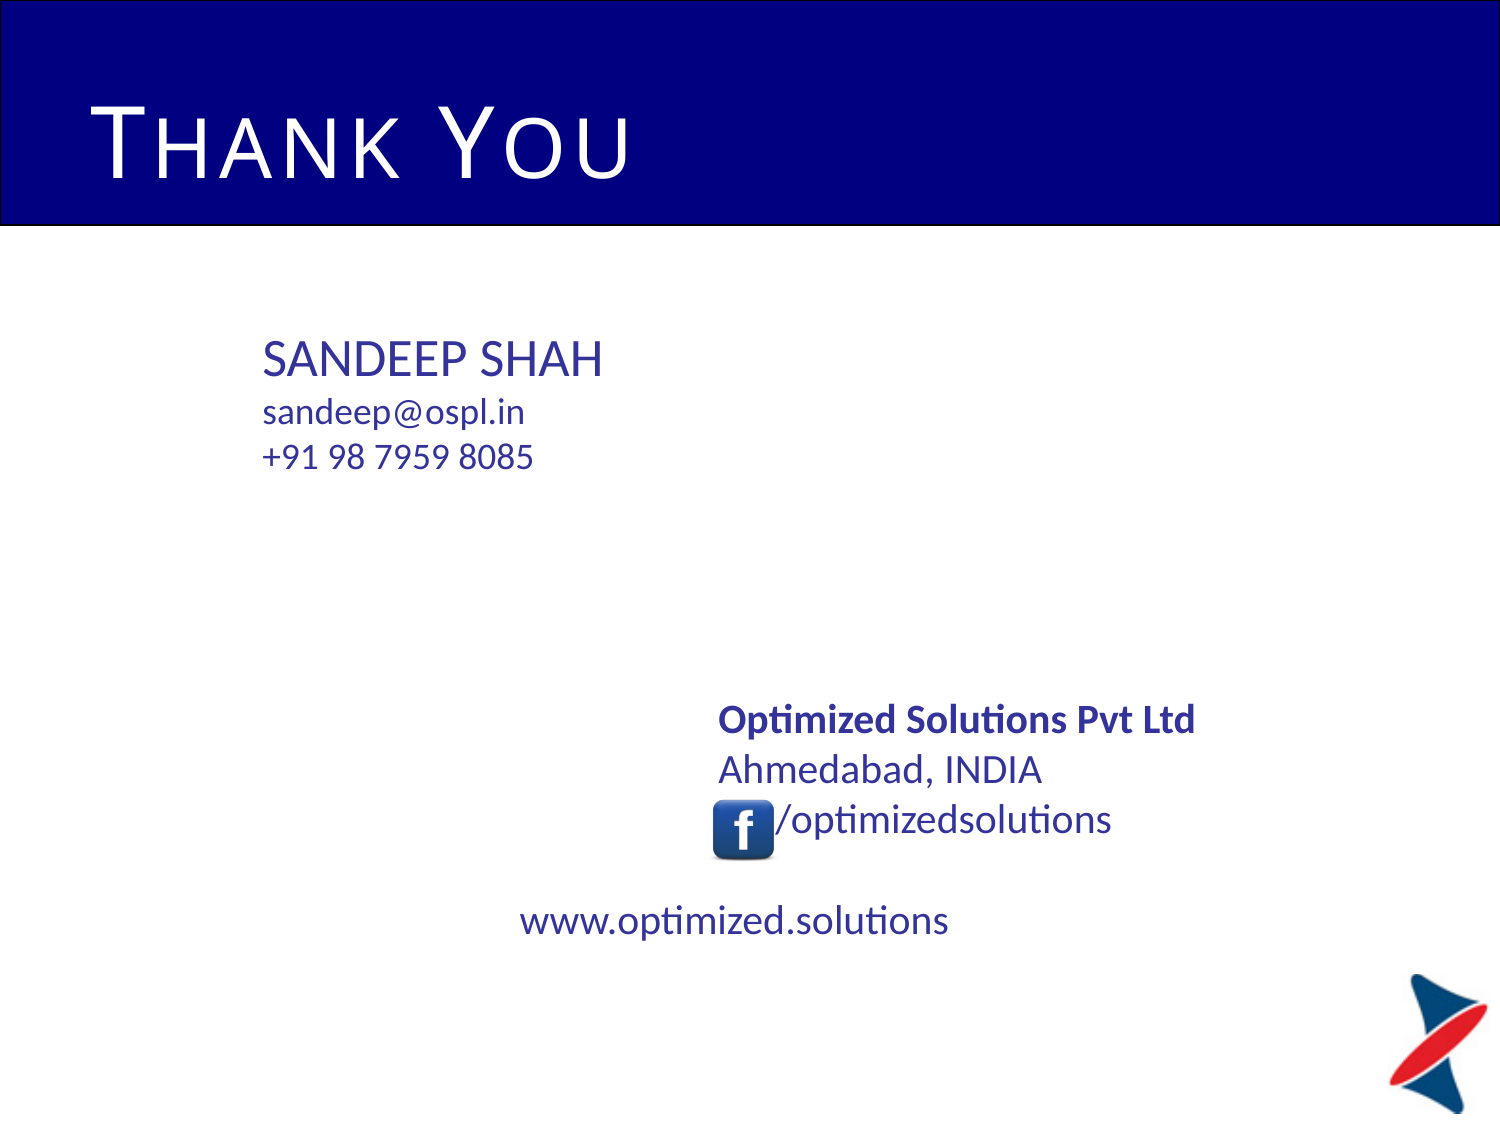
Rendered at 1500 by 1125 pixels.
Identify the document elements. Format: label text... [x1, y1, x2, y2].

text_box SANDEEP SHAH sandeep@ospl.in +91 98 7959 8085 Optimized Solutions Pvt Ltd Ahmedabad, INDIA /optimizedsolutions www.optimized.solutions [99, 249, 1338, 1025]
picture [1387, 974, 1491, 1114]
title THANK YOU [74, 44, 1426, 233]
picture [699, 787, 788, 876]
text_box [0, 0, 1500, 225]
